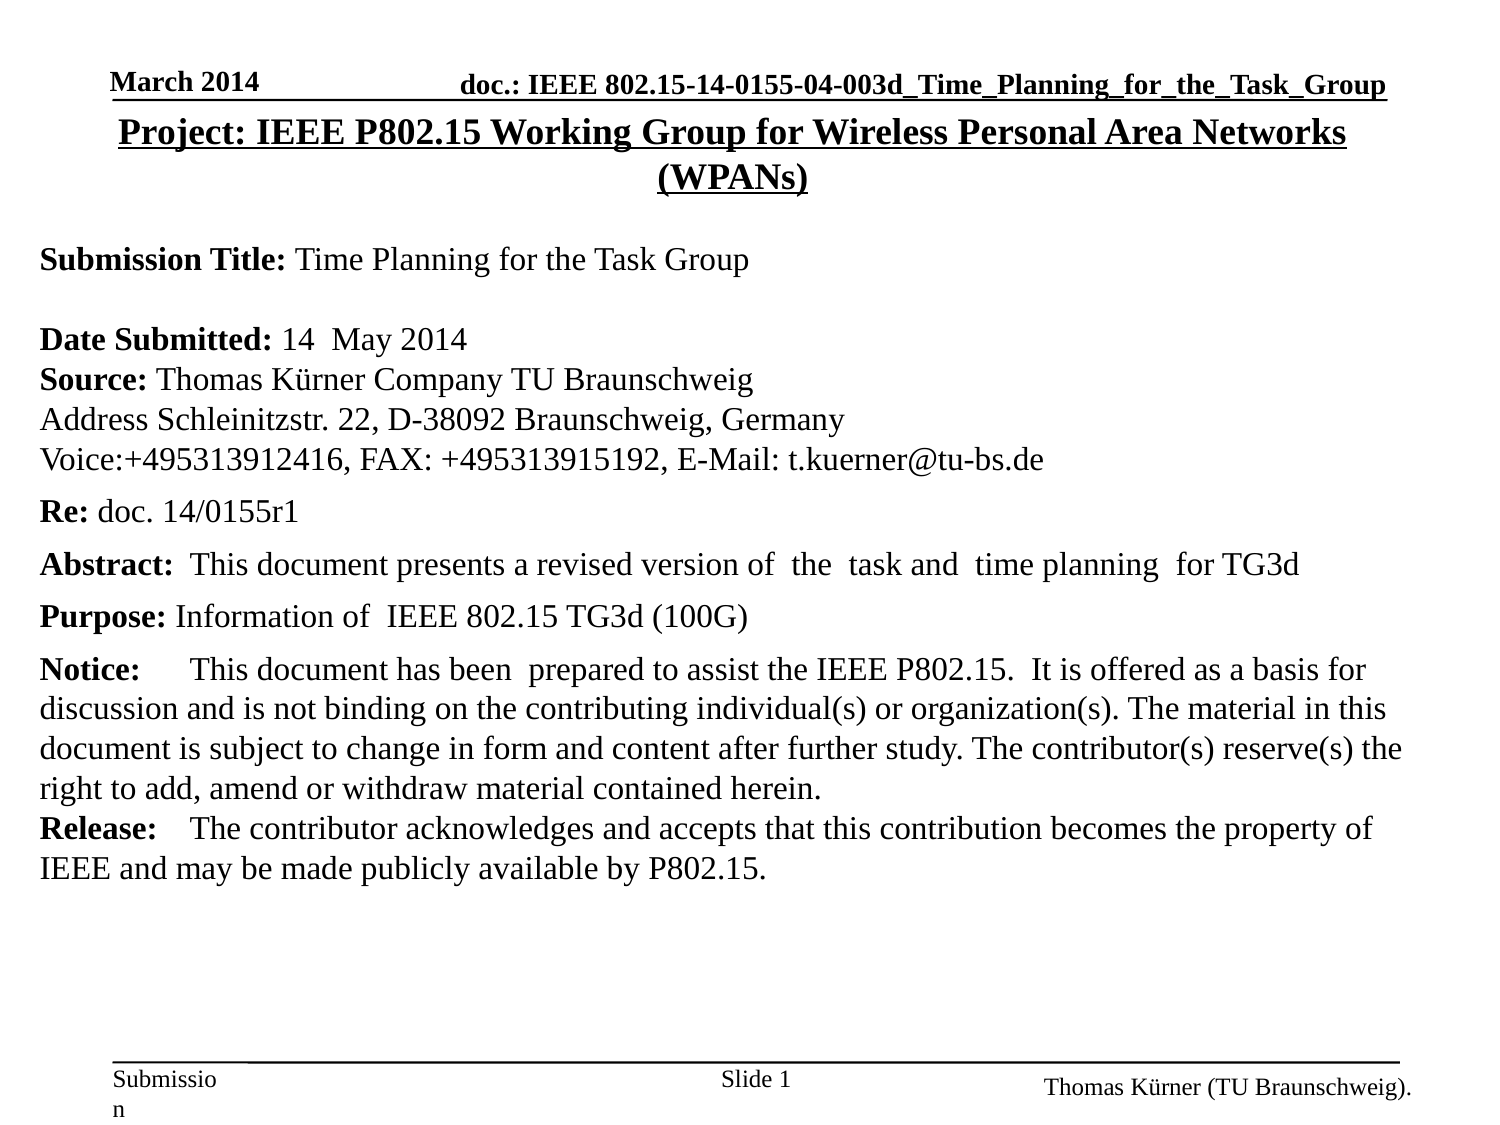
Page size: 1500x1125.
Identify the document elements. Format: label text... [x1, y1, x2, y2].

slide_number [109, 61, 373, 98]
text_box Project: IEEE P802.15 Working Group for Wireless Personal Area Networks (WPANs) Submission Title: Time Planning for the Task Group Date Submitted: 14 May 2014 Source: Thomas Kürner Company TU Braunschweig Address Schleinitzstr. 22, D-38092 Braunschweig, Germany Voice:+495313912416, FAX: +495313915192, E-Mail: t.kuerner@tu-bs.de Re: doc. 14/0155r1 Abstract: This document presents a revised version of the task and time planning for TG3d Purpose: Information of IEEE 802.15 TG3d (100G) Notice: This document has been prepared to assist the IEEE P802.15. It is offered as a basis for discussion and is not binding on the contributing individual(s) or organization(s). The material in this document is subject to change in form and content after further study. The contributor(s) reserve(s) the right to add, amend or withdraw material contained herein. Release: The contributor acknowledges and accepts that this contribution becomes the property of IEEE and may be made publicly available by P802.15. [24, 99, 1441, 894]
footer Thomas Kürner (TU Braunschweig). [899, 1070, 1413, 1101]
slide_number Slide 1 [712, 1061, 800, 1093]
